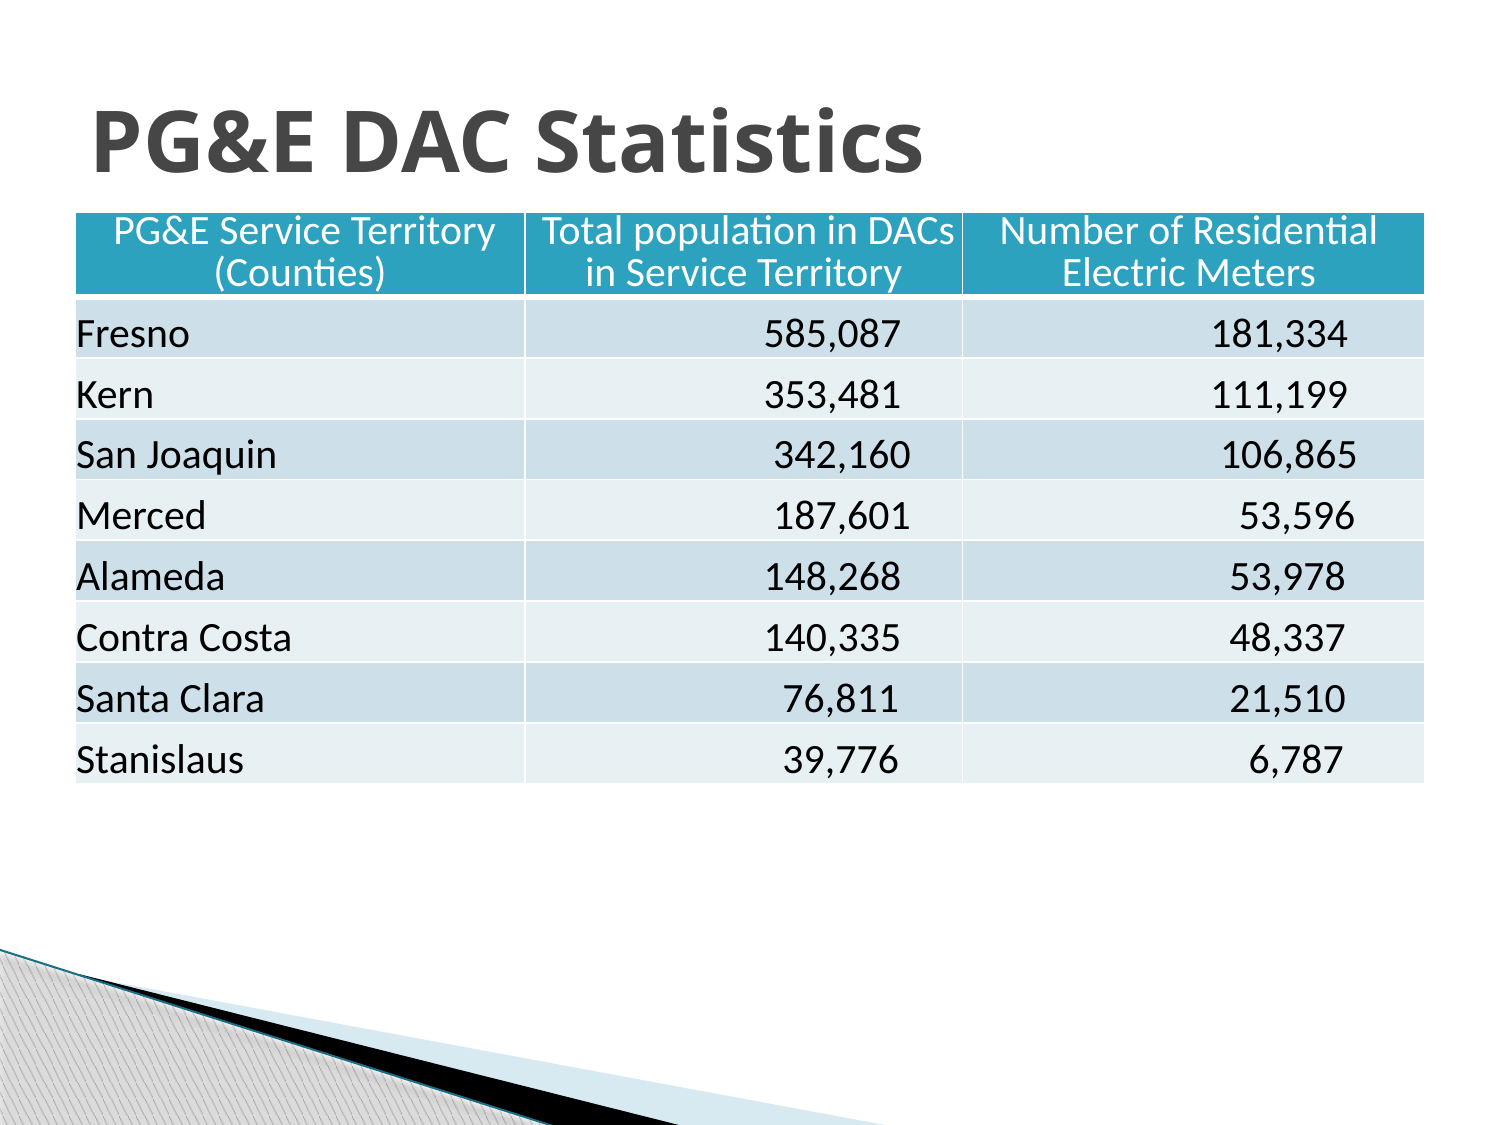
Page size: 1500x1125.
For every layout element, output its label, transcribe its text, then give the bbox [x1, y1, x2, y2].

table_cell Contra Costa [76, 602, 524, 661]
table_cell Stanislaus [76, 724, 524, 783]
table_cell 585,087 [526, 300, 962, 357]
table_cell Santa Clara [76, 663, 524, 722]
table_cell 53,596 [963, 480, 1424, 539]
table_cell San Joaquin [76, 420, 524, 479]
table_cell 140,335 [526, 602, 962, 661]
table_cell 21,510 [963, 663, 1424, 722]
table_cell 342,160 [526, 420, 962, 479]
table_cell 48,337 [963, 602, 1424, 661]
table_cell 76,811 [526, 663, 962, 722]
table_cell Alameda [76, 541, 524, 600]
table_cell 39,776 [526, 724, 962, 783]
table_header PG&E Service Territory (Counties) [76, 213, 524, 294]
table_cell 111,199 [963, 359, 1424, 418]
table_header Total population in DACs in Service Territory [526, 213, 962, 294]
table_header Number of Residential Electric Meters [963, 213, 1424, 294]
table_cell 181,334 [963, 300, 1424, 357]
table_cell Merced [76, 480, 524, 539]
table_cell 6,787 [963, 724, 1424, 783]
table_cell 187,601 [526, 480, 962, 539]
table_cell 148,268 [526, 541, 962, 600]
table_cell 106,865 [963, 420, 1424, 479]
title PG&E DAC Statistics [75, 45, 1425, 212]
table_cell Fresno [76, 300, 524, 357]
table_cell 353,481 [526, 359, 962, 418]
table_cell 53,978 [963, 541, 1424, 600]
table_cell Kern [76, 359, 524, 418]
